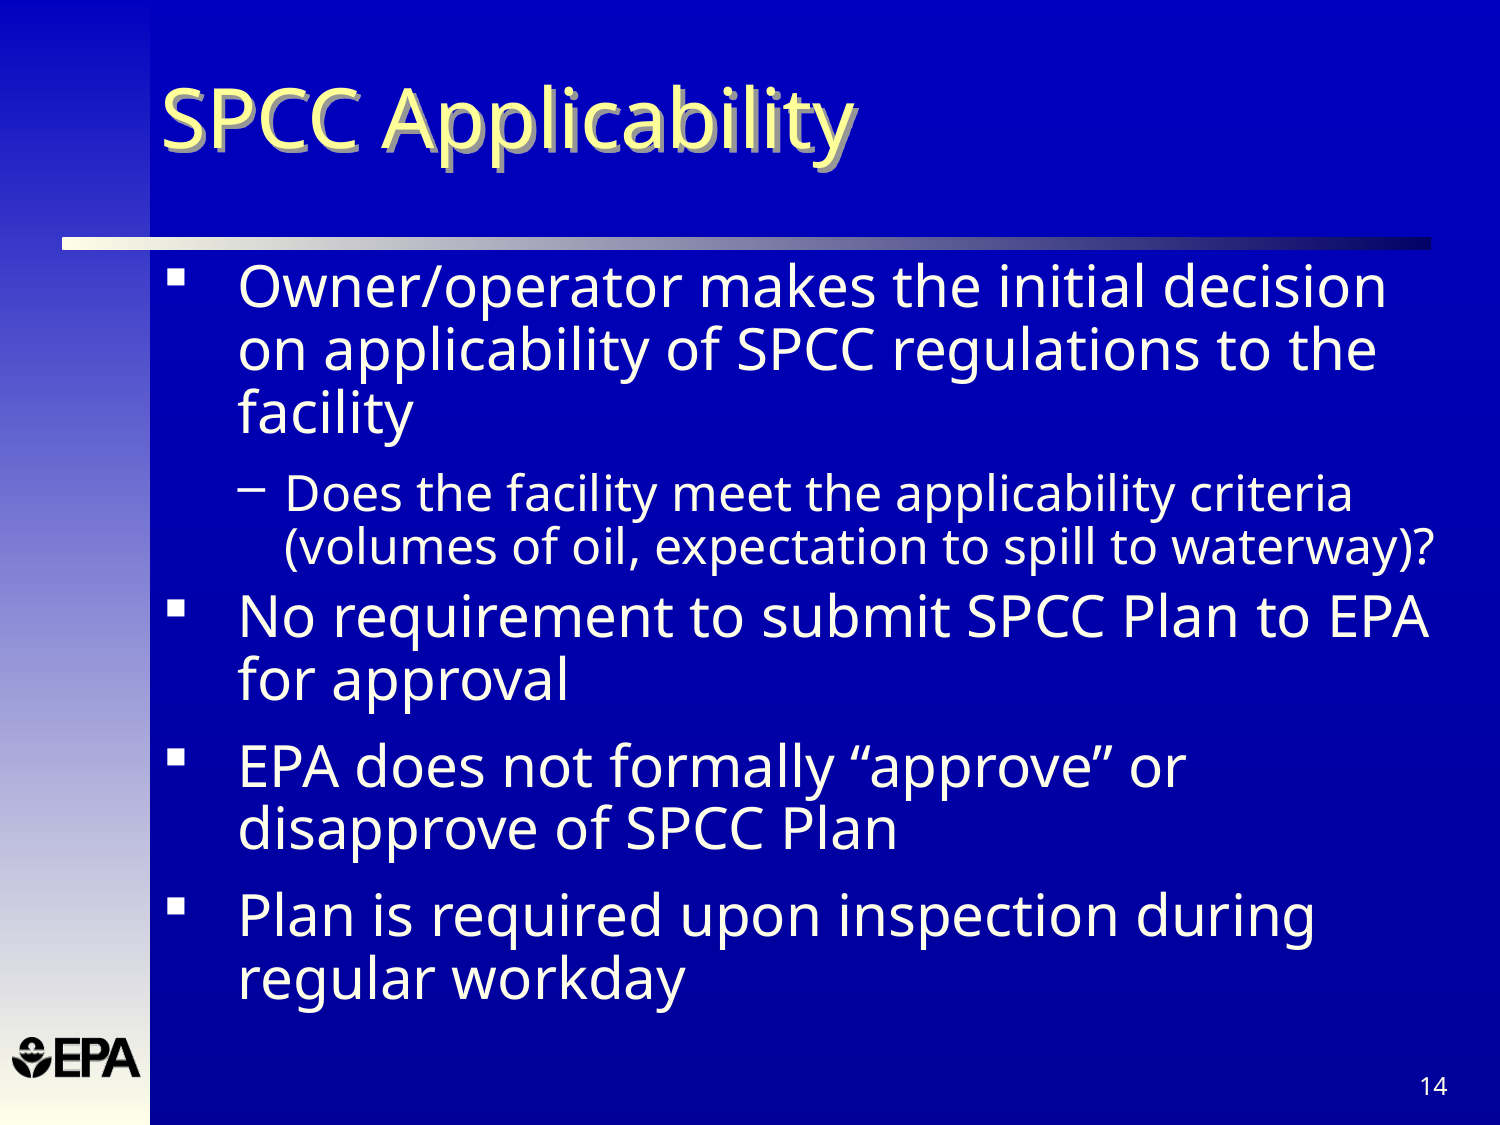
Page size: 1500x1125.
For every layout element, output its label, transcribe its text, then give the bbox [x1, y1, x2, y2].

picture [12, 1037, 142, 1080]
list Owner/operator makes the initial decision on applicability of SPCC regulations to the facility Does the facility meet the applicability criteria (volumes of oil, expectation to spill to waterway)? No requirement to submit SPCC Plan to EPA for approval EPA does not formally “approve” or disapprove of SPCC Plan Plan is required upon inspection during regular workday [147, 249, 1463, 1093]
title SPCC Applicability [145, 46, 1500, 185]
